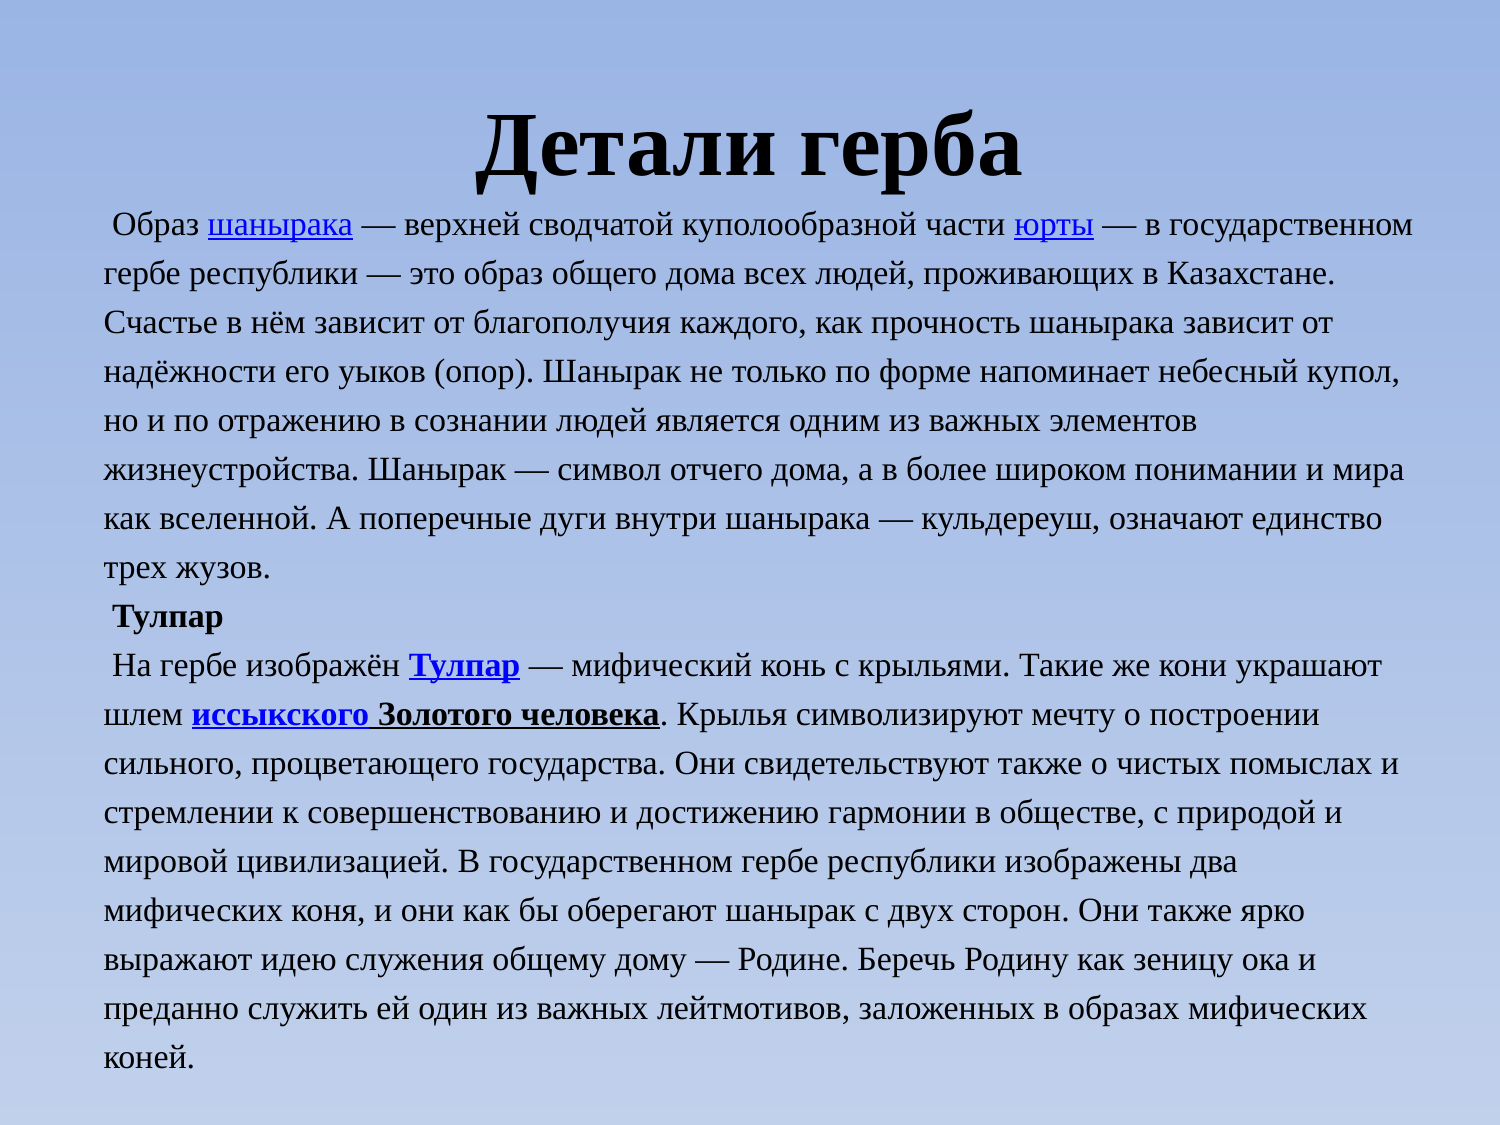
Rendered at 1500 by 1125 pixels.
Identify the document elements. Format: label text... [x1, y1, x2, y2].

list Образ шанырака — верхней сводчатой куполообразной части юрты — в государственном гербе республики — это образ общего дома всех людей, проживающих в Казахстане. Счастье в нём зависит от благополучия каждого, как прочность шанырака зависит от надёжности его уыков (опор). Шанырак не только по форме напоминает небесный купол, но и по отражению в сознании людей является одним из важных элементов жизнеустройства. Шанырак — символ отчего дома, а в более широком понимании и мира как вселенной. А поперечные дуги внутри шанырака — кульдереуш, означают единство трех жузов. Тулпар На гербе изображён Тулпар — мифический конь с крыльями. Такие же кони украшают шлем иссыкского Золотого человека. Крылья символизируют мечту о построении сильного, процветающего государства. Они свидетельствуют также о чистых помыслах и стремлении к совершенствованию и достижению гармонии в обществе, с природой и мировой цивилизацией. В государственном гербе республики изображены два мифических коня, и они как бы оберегают шанырак с двух сторон. Они также ярко выражают идею служения общему дому — Родине. Беречь Родину как зеницу ока и преданно служить ей один из важных лейтмотивов, заложенных в образах мифических коней. [88, 137, 1439, 1090]
title Детали герба [75, 45, 1425, 233]
